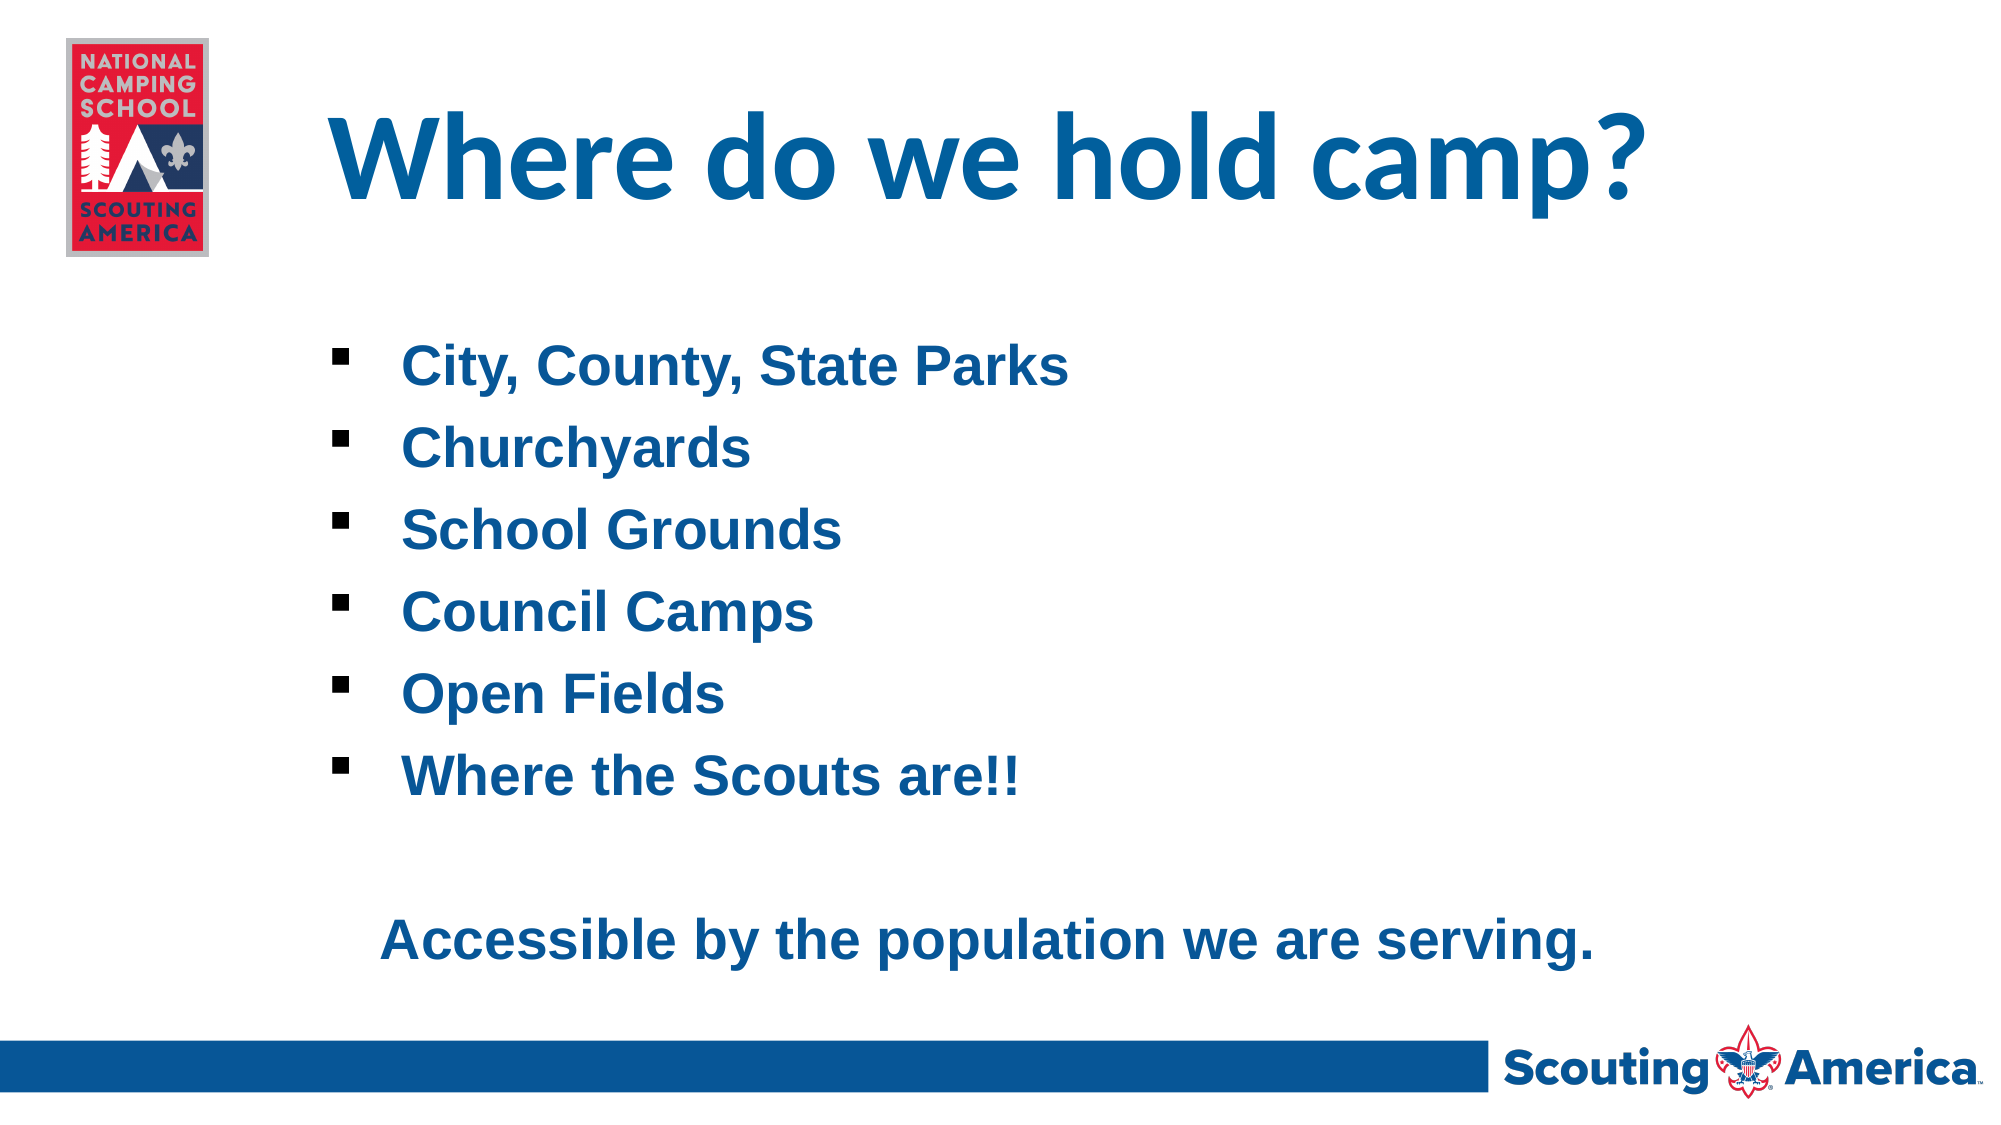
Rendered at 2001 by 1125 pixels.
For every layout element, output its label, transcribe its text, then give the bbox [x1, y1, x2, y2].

title Where do we hold camp? [312, 50, 1863, 269]
picture [1504, 1024, 1984, 1099]
picture [66, 38, 209, 257]
list City, County, State Parks Churchyards School Grounds Council Camps Open Fields Where the Scouts are!! Accessible by the population we are serving. [312, 328, 1663, 985]
